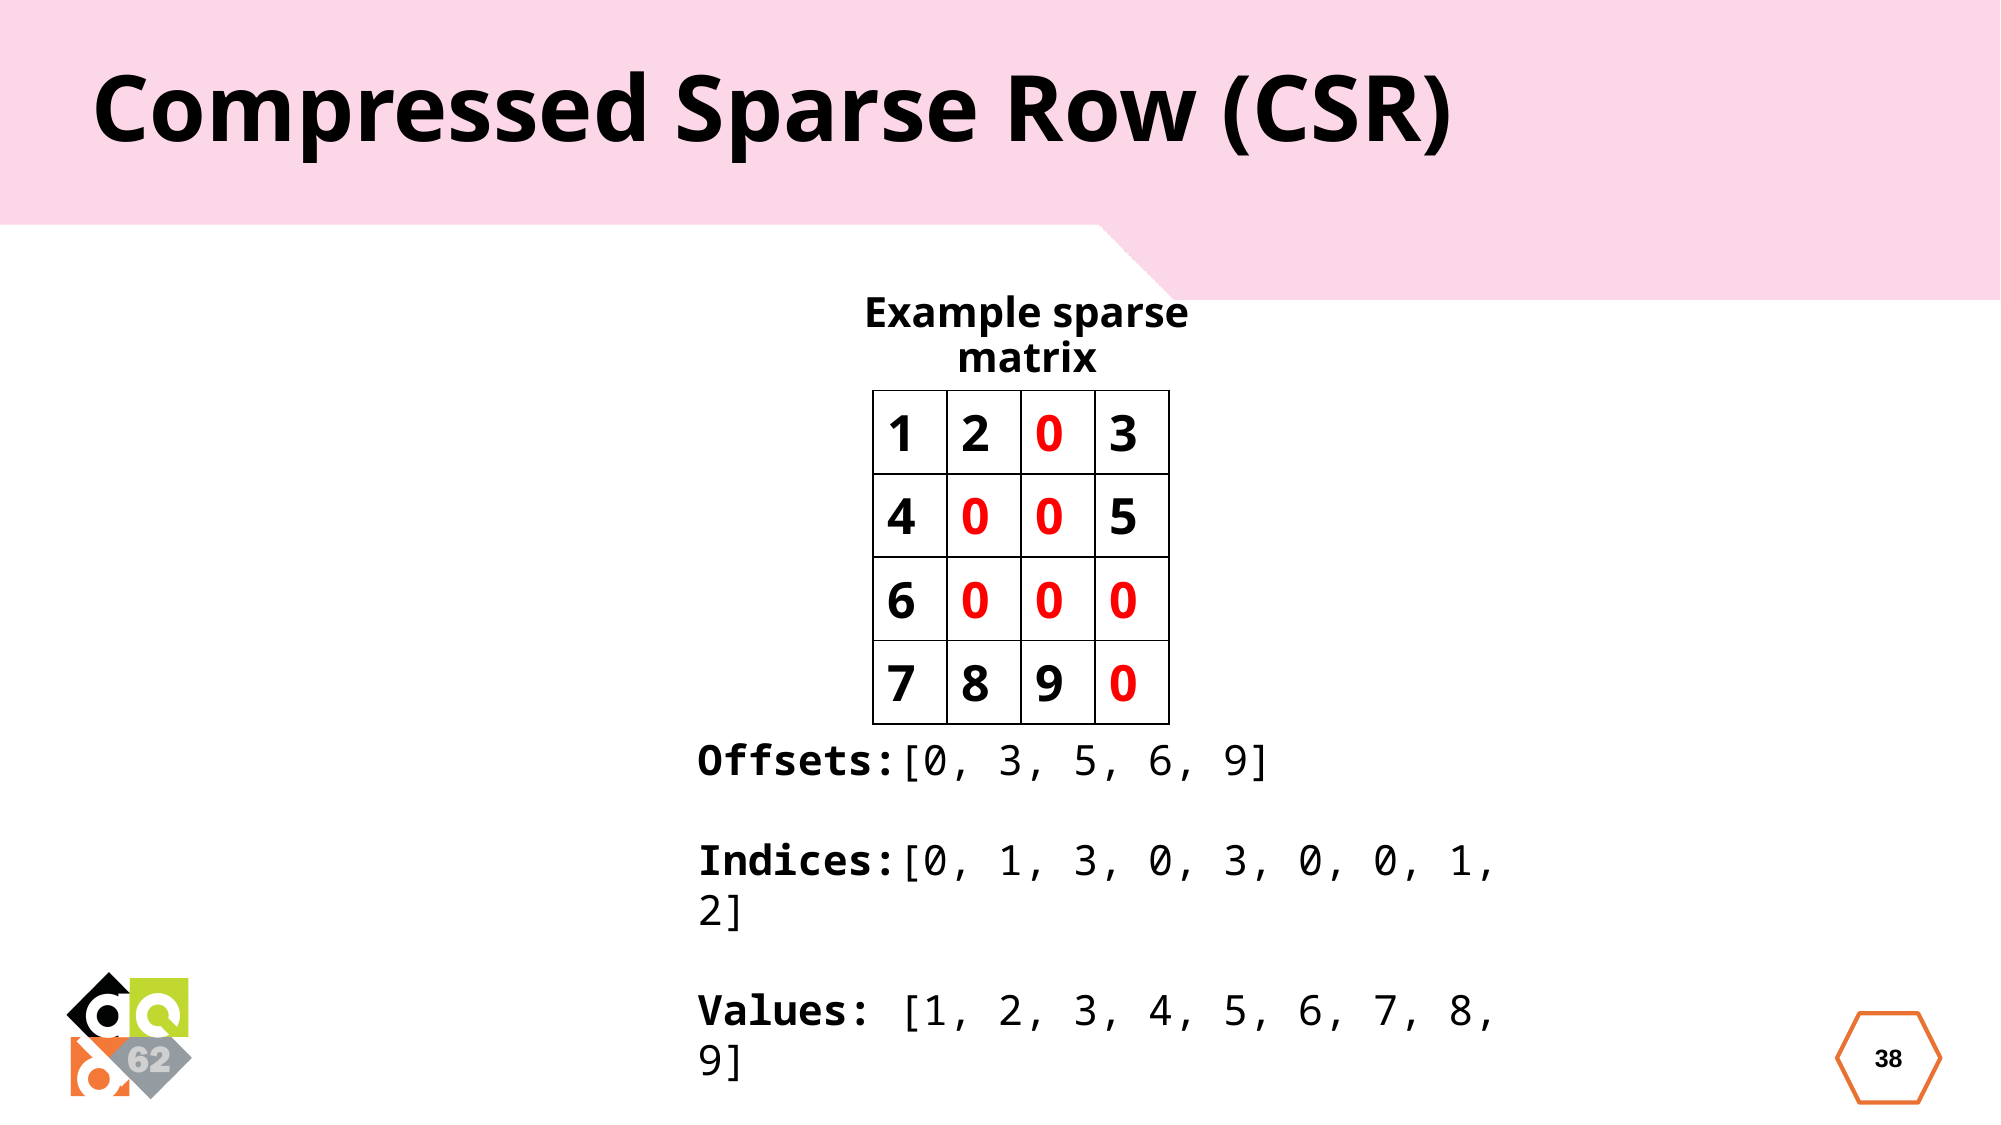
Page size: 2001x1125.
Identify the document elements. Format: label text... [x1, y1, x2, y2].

table_cell 0 [948, 558, 1020, 640]
table_cell 0 [1022, 475, 1094, 556]
table_cell 6 [874, 558, 946, 640]
picture [0, 0, 2001, 300]
table_cell 7 [874, 641, 946, 723]
text_box Offsets:[0, 3, 5, 6, 9] Indices:[0, 1, 3, 0, 3, 0, 0, 1, 2] Values: [1, 2, 3, 4, 5, 6, 7, 8, 9] [683, 726, 1522, 1092]
table_header 1 [874, 391, 946, 473]
title Compressed Sparse Row (CSR) [76, 3, 1941, 221]
table_cell 0 [1096, 558, 1168, 640]
table_header 3 [1096, 391, 1168, 473]
table_cell 4 [874, 475, 946, 556]
table_cell 0 [1022, 558, 1094, 640]
text_box Example sparse matrix [833, 284, 1208, 390]
table_header 0 [1022, 391, 1094, 473]
table_cell 8 [948, 641, 1020, 723]
table_cell 9 [1022, 641, 1094, 723]
table_cell 5 [1096, 475, 1168, 556]
slide_number 38 [1835, 1011, 1943, 1105]
table_header 2 [948, 391, 1020, 473]
table_cell 0 [1096, 641, 1168, 723]
picture [41, 948, 218, 1125]
table_cell 0 [948, 475, 1020, 556]
